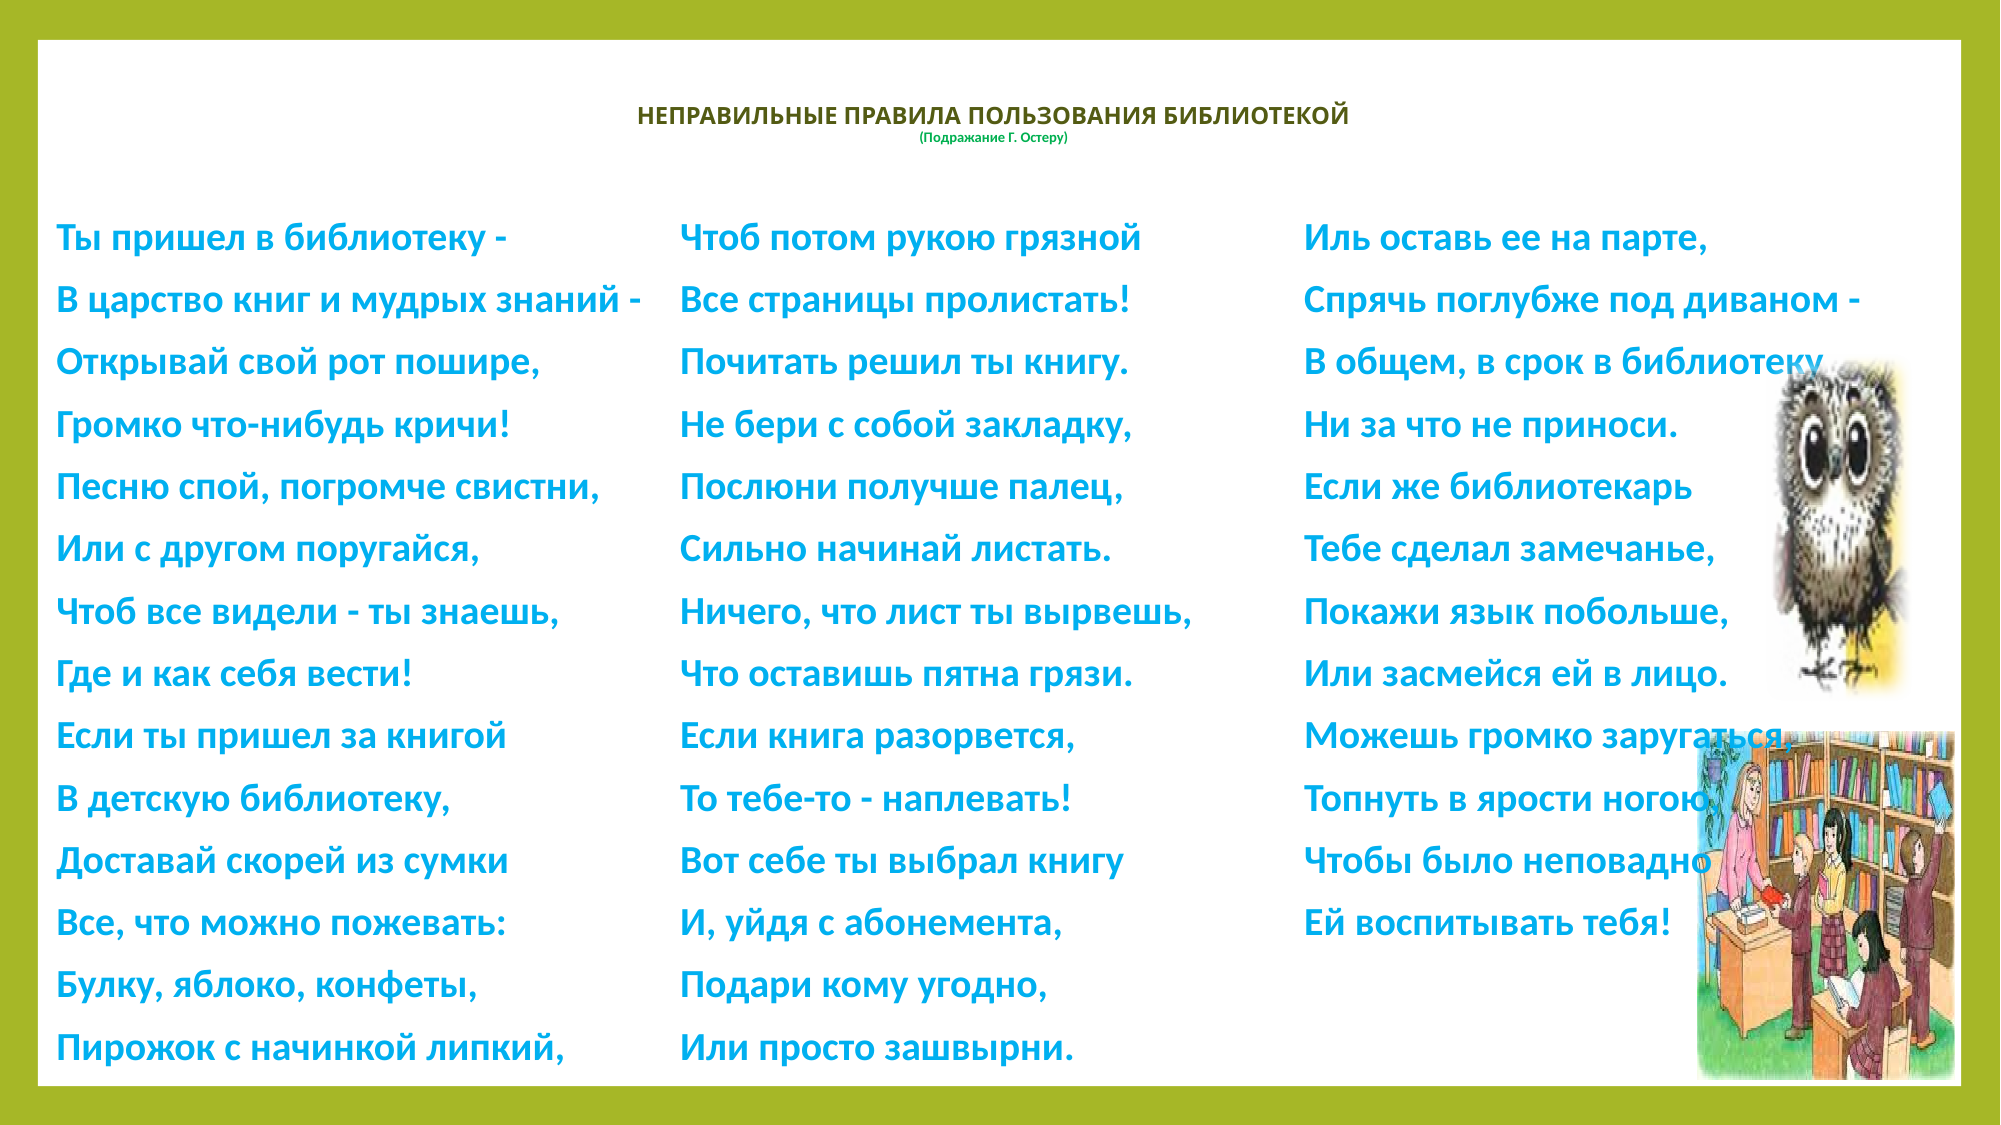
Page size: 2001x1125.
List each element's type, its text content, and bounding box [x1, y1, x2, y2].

title НЕПРАВИЛЬНЫЕ ПРАВИЛА ПОЛЬЗОВАНИЯ БИБЛИОТЕКОЙ (Подражание Г. Остеру) [33, 43, 1955, 209]
picture [1697, 796, 1703, 807]
picture [1765, 353, 1913, 702]
list Ты пришел в библиотеку - В царство книг и мудрых знаний - Открывай свой рот пошире, Громко что-нибудь кричи! Песню спой, погромче свистни, Или с другом поругайся, Чтоб все видели - ты знаешь, Где и как себя вести! Если ты пришел за книгой В детскую библиотеку, Доставай скорей из сумки Все, что можно пожевать: Булку, яблоко, конфеты, Пирожок с начинкой липкий, Чтоб потом рукою грязной Все страницы пролистать! Почитать решил ты книгу. Не бери с собой закладку, Послюни получше палец, Сильно начинай листать. Ничего, что лист ты вырвешь, Что оставишь пятна грязи. Если книга разорвется, То тебе-то - наплевать! Вот себе ты выбрал книгу И, уйдя с абонемента, Подари кому угодно, Или просто зашвырни. Иль оставь ее на парте, Спрячь поглубже под диваном - В общем, в срок в библиотеку Ни за что не приноси. Если же библиотекарь Тебе сделал замечанье, Покажи язык побольше, Или засмейся ей в лицо. Можешь громко заругаться, Топнуть в ярости ногою, Чтобы было неповадно Ей воспитывать тебя! [33, 208, 1936, 1080]
picture [1697, 730, 1955, 1080]
picture [1698, 858, 1705, 869]
